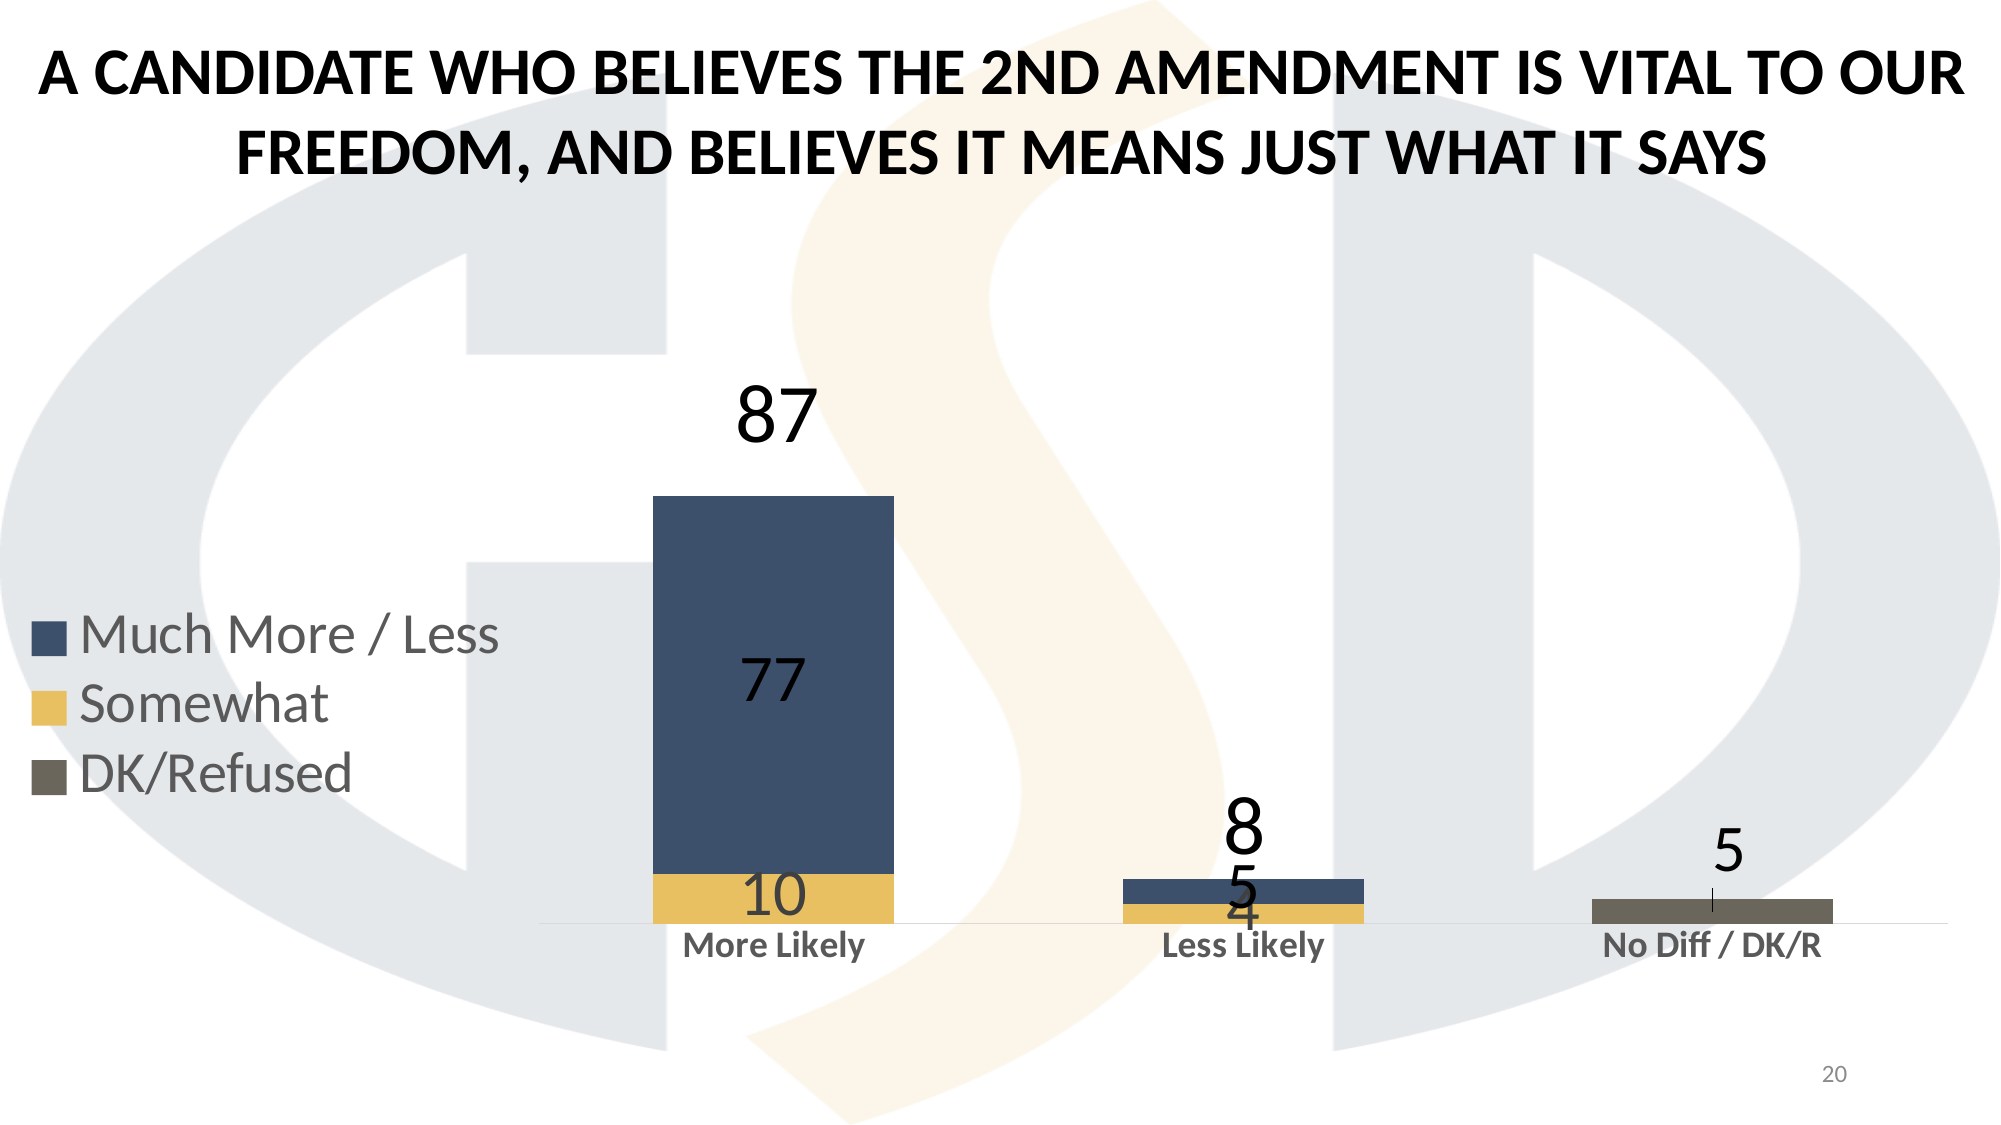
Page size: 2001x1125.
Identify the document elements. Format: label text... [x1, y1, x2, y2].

text_box 87 [715, 351, 839, 409]
slide_number 20 [1412, 1042, 1863, 1103]
chart [0, 409, 1971, 1007]
text_box A CANDIDATE WHO BELIEVES THE 2ND AMENDMENT IS VITAL TO OUR FREEDOM, AND BELIEVES IT MEANS JUST WHAT IT SAYS [5, 20, 2000, 196]
